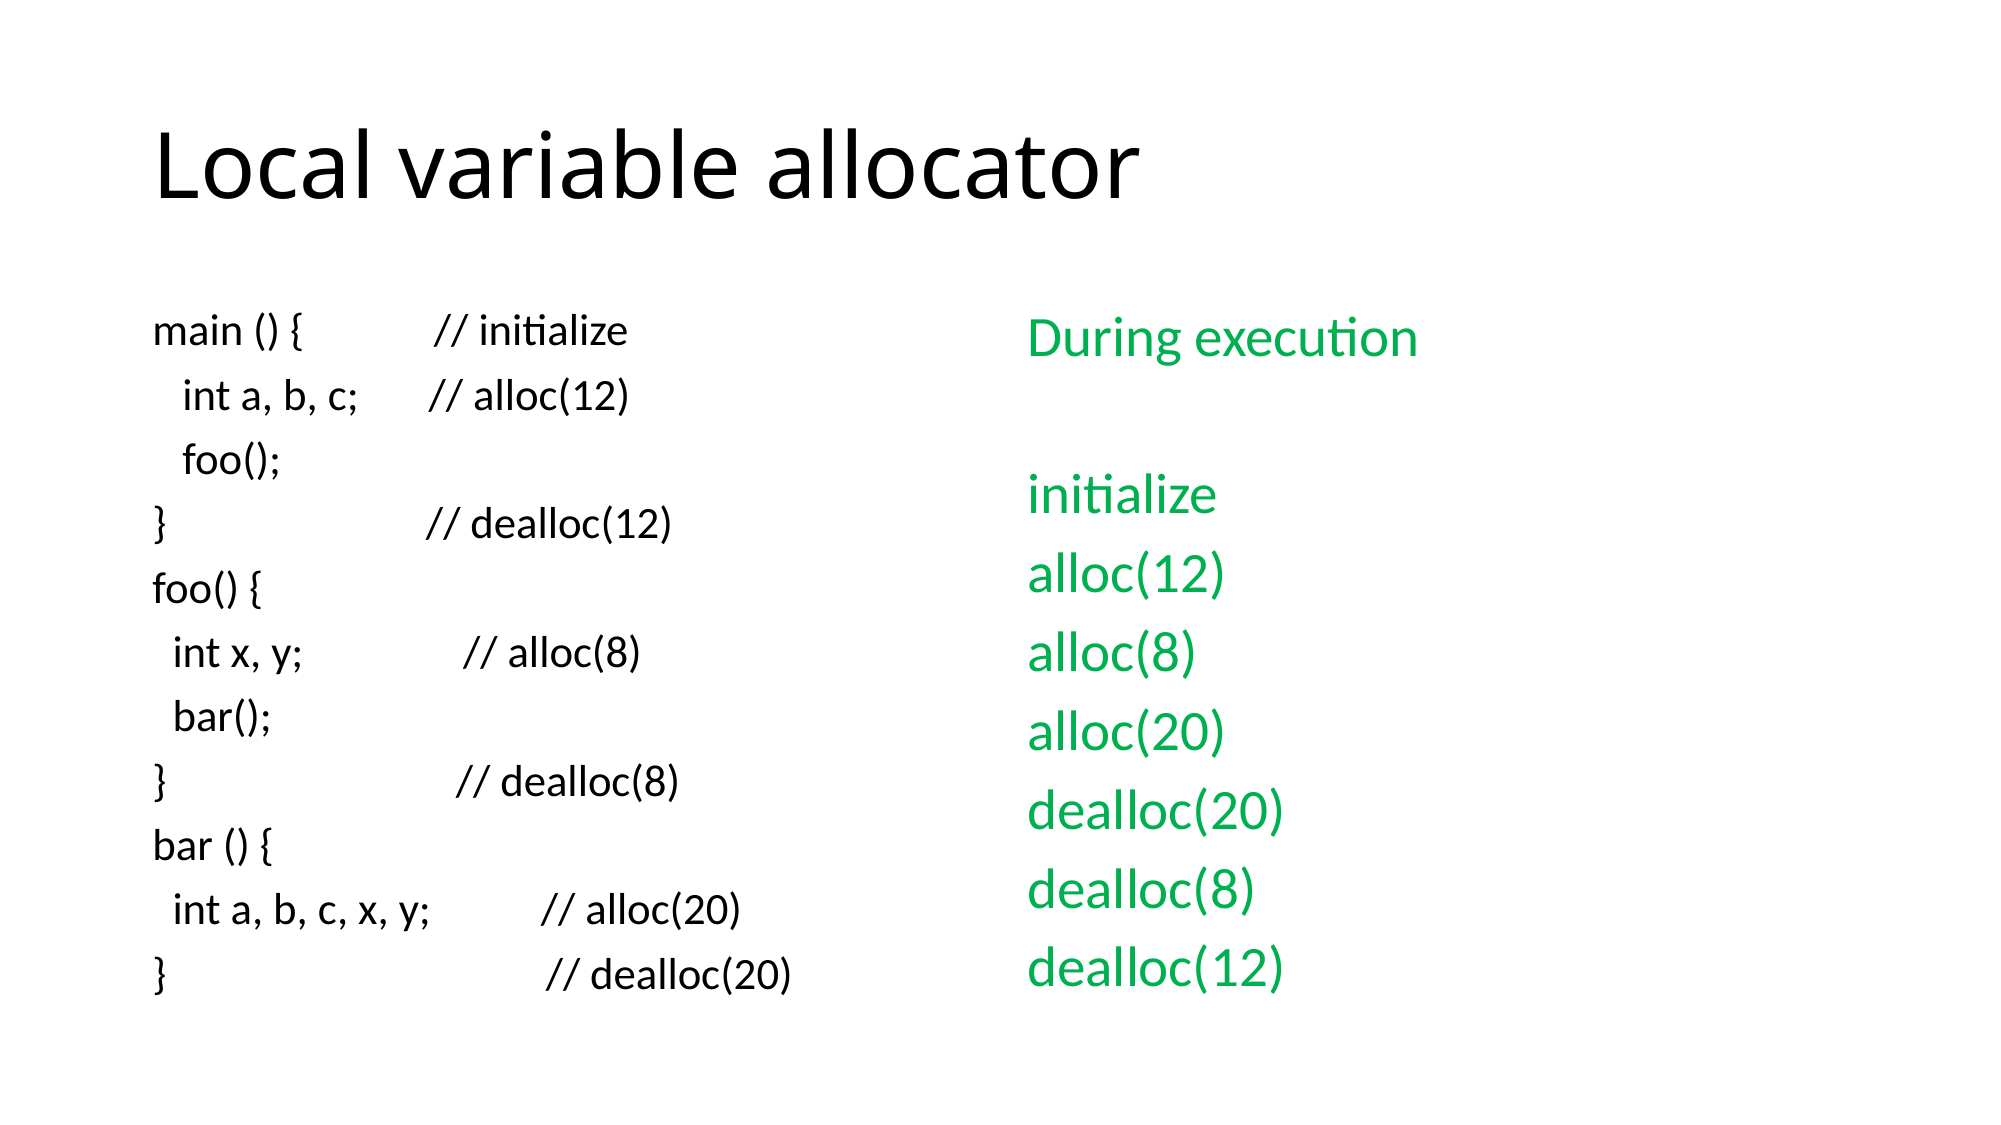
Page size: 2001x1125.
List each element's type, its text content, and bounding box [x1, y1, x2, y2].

list During execution initialize alloc(12) alloc(8) alloc(20) dealloc(20) dealloc(8) dealloc(12) [1012, 299, 1863, 1014]
list main () { // initialize int a, b, c; // alloc(12) foo(); } // dealloc(12) foo() { int x, y; // alloc(8) bar(); } // dealloc(8) bar () { int a, b, c, x, y; // alloc(20) } // dealloc(20) [137, 299, 988, 1014]
title Local variable allocator [137, 59, 1863, 278]
